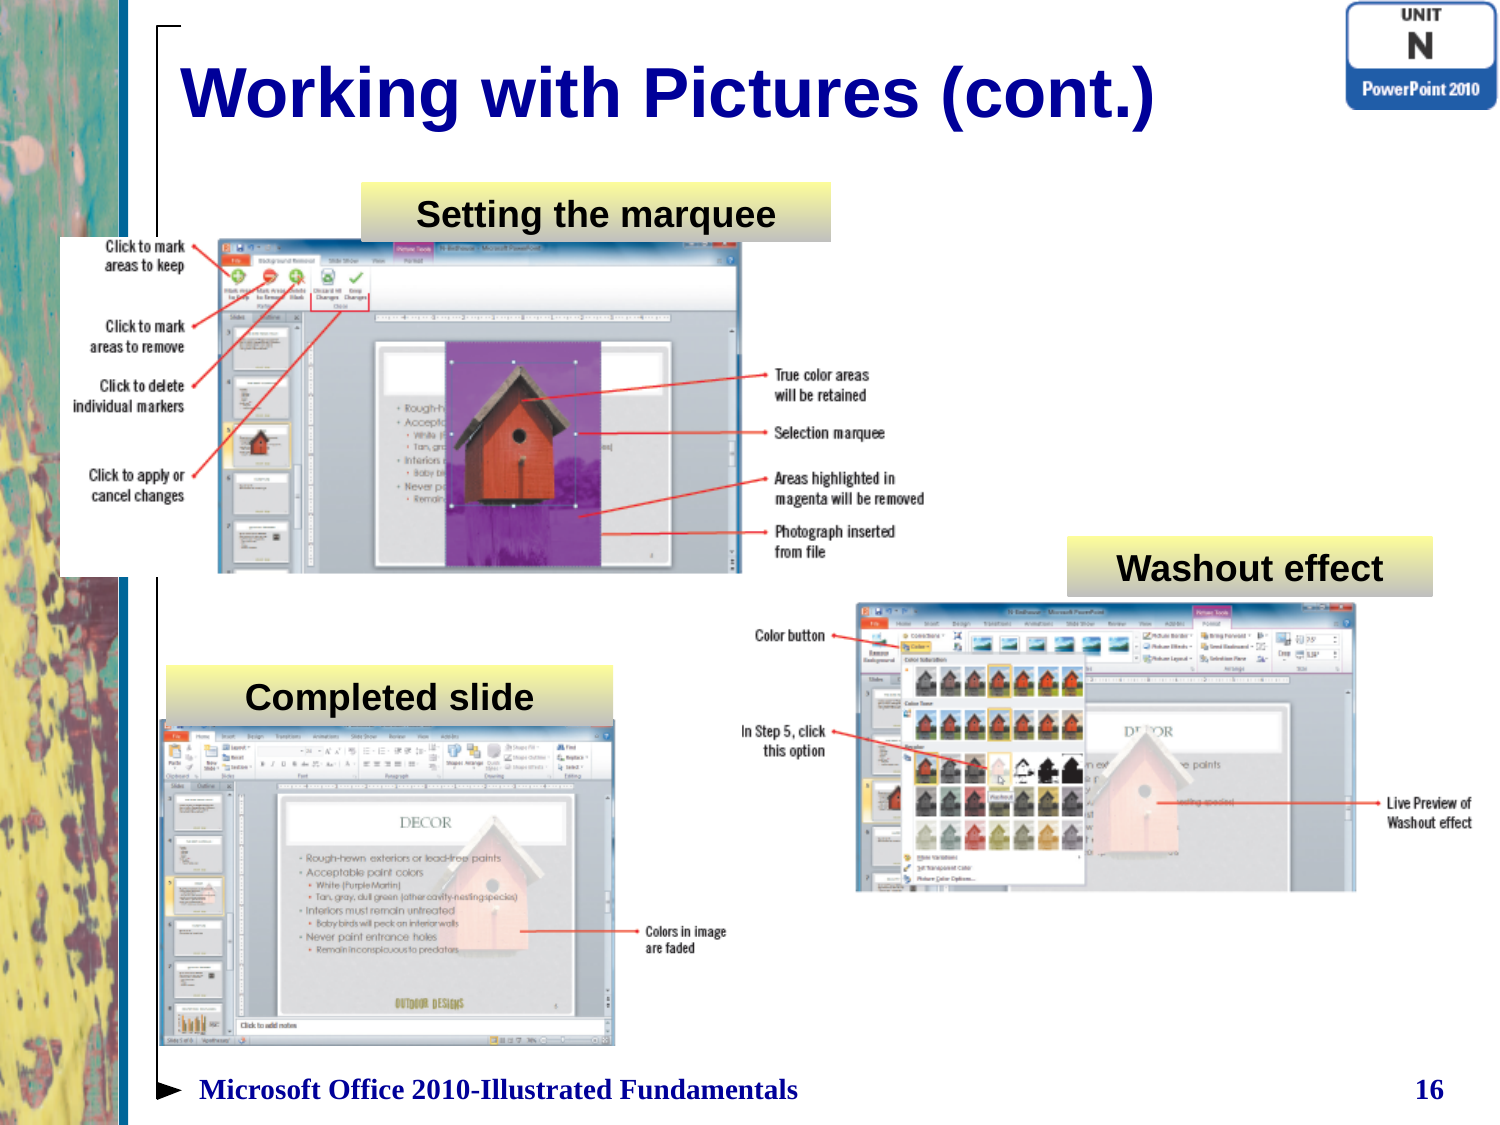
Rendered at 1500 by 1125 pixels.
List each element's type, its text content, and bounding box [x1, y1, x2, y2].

picture [1359, 0, 1500, 110]
text_box Washout effect [1067, 536, 1433, 596]
text_box Completed slide [166, 665, 614, 717]
footer Microsoft Office 2010-Illustrated Fundamentals [183, 1062, 1147, 1125]
picture [0, 0, 938, 1125]
slide_number 16 [1356, 1062, 1460, 1105]
text_box Setting the marquee [361, 182, 831, 235]
title Working with Pictures (cont.) [164, 0, 1359, 179]
picture [158, 598, 1500, 1046]
